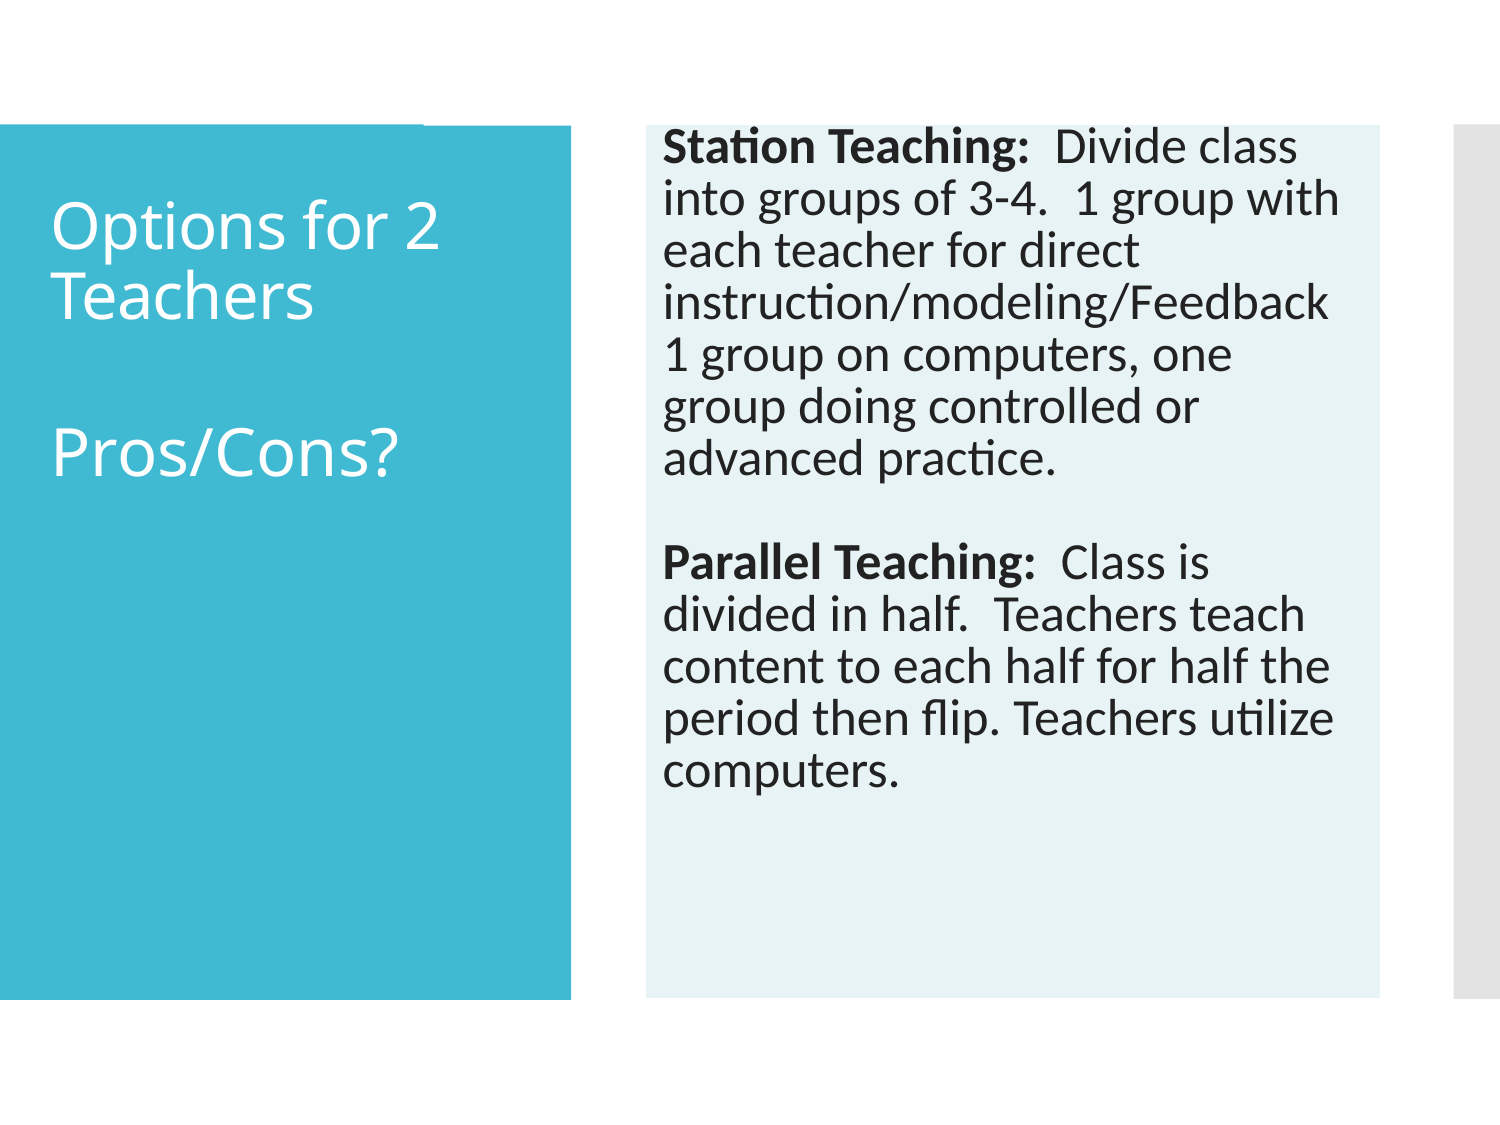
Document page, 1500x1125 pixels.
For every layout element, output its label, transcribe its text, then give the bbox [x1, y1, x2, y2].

table_header Station Teaching: Divide class into groups of 3-4. 1 group with each teacher for direct instruction/modeling/Feedback 1 group on computers, one group doing controlled or advanced practice. Parallel Teaching: Class is divided in half. Teachers teach content to each half for half the period then flip. Teachers utilize computers. [646, 125, 1380, 998]
text_box [0, 125, 572, 1001]
title Options for 2 Teachers [35, 184, 530, 391]
list Pros/Cons? [35, 411, 530, 949]
